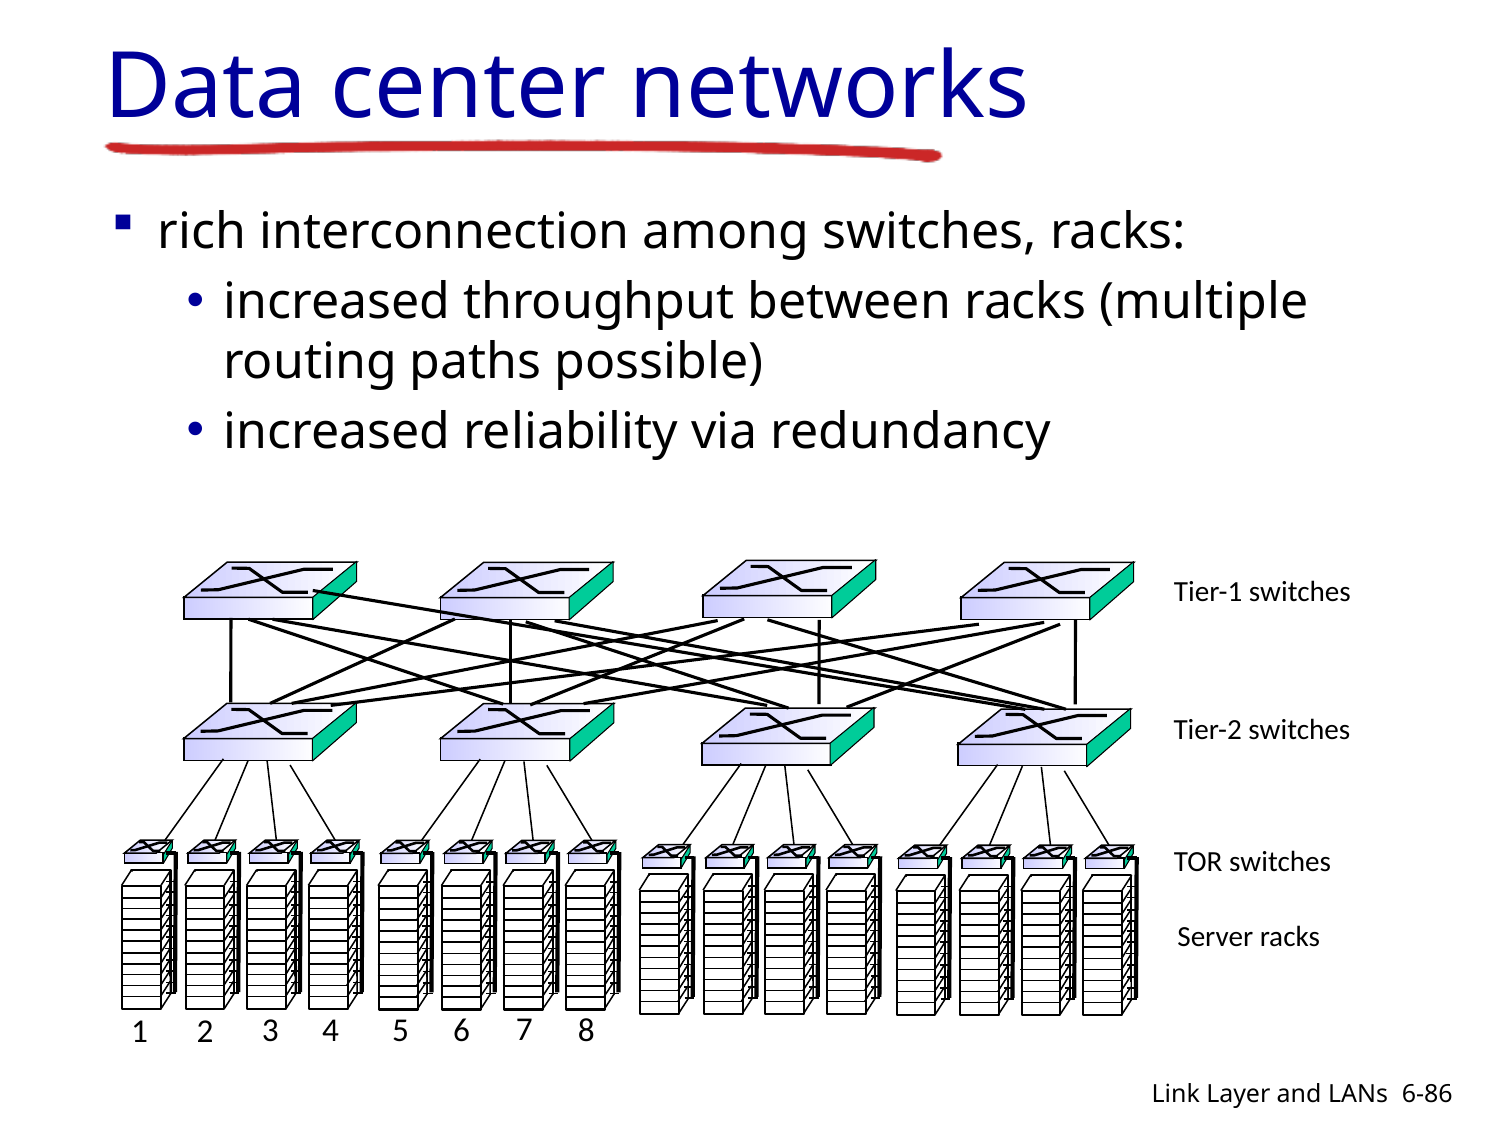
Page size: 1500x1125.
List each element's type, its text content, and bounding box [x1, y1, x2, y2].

text_box rich interconnection among switches, racks: increased throughput between racks (multiple routing paths possible) increased reliability via redundancy [96, 191, 1455, 329]
footer Link Layer and LANs [1045, 1069, 1404, 1110]
slide_number 6-86 [1387, 1069, 1478, 1115]
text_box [115, 559, 1421, 1058]
picture [100, 134, 952, 169]
text_box Data center networks [89, 18, 1365, 173]
